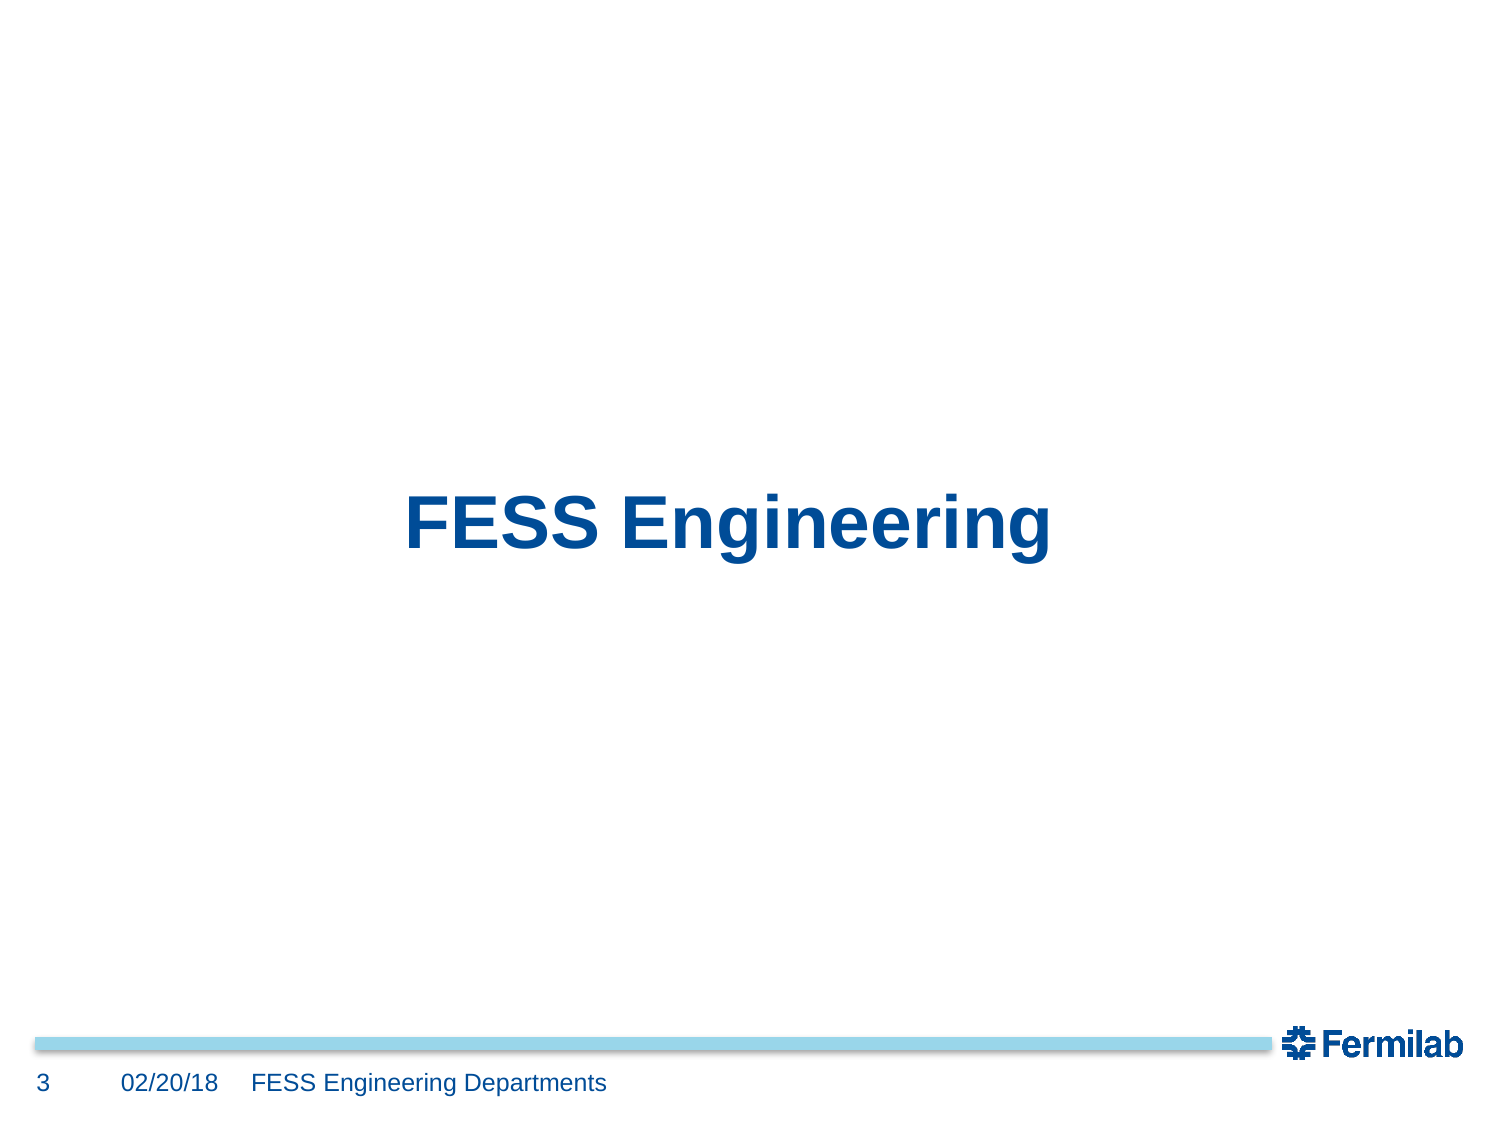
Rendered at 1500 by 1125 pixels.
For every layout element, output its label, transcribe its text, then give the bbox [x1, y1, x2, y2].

picture [1282, 1026, 1463, 1060]
slide_number 3 [36, 1066, 105, 1106]
list FESS Engineering [18, 473, 1441, 598]
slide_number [120, 1066, 232, 1107]
footer FESS Engineering Departments [251, 1066, 1279, 1107]
